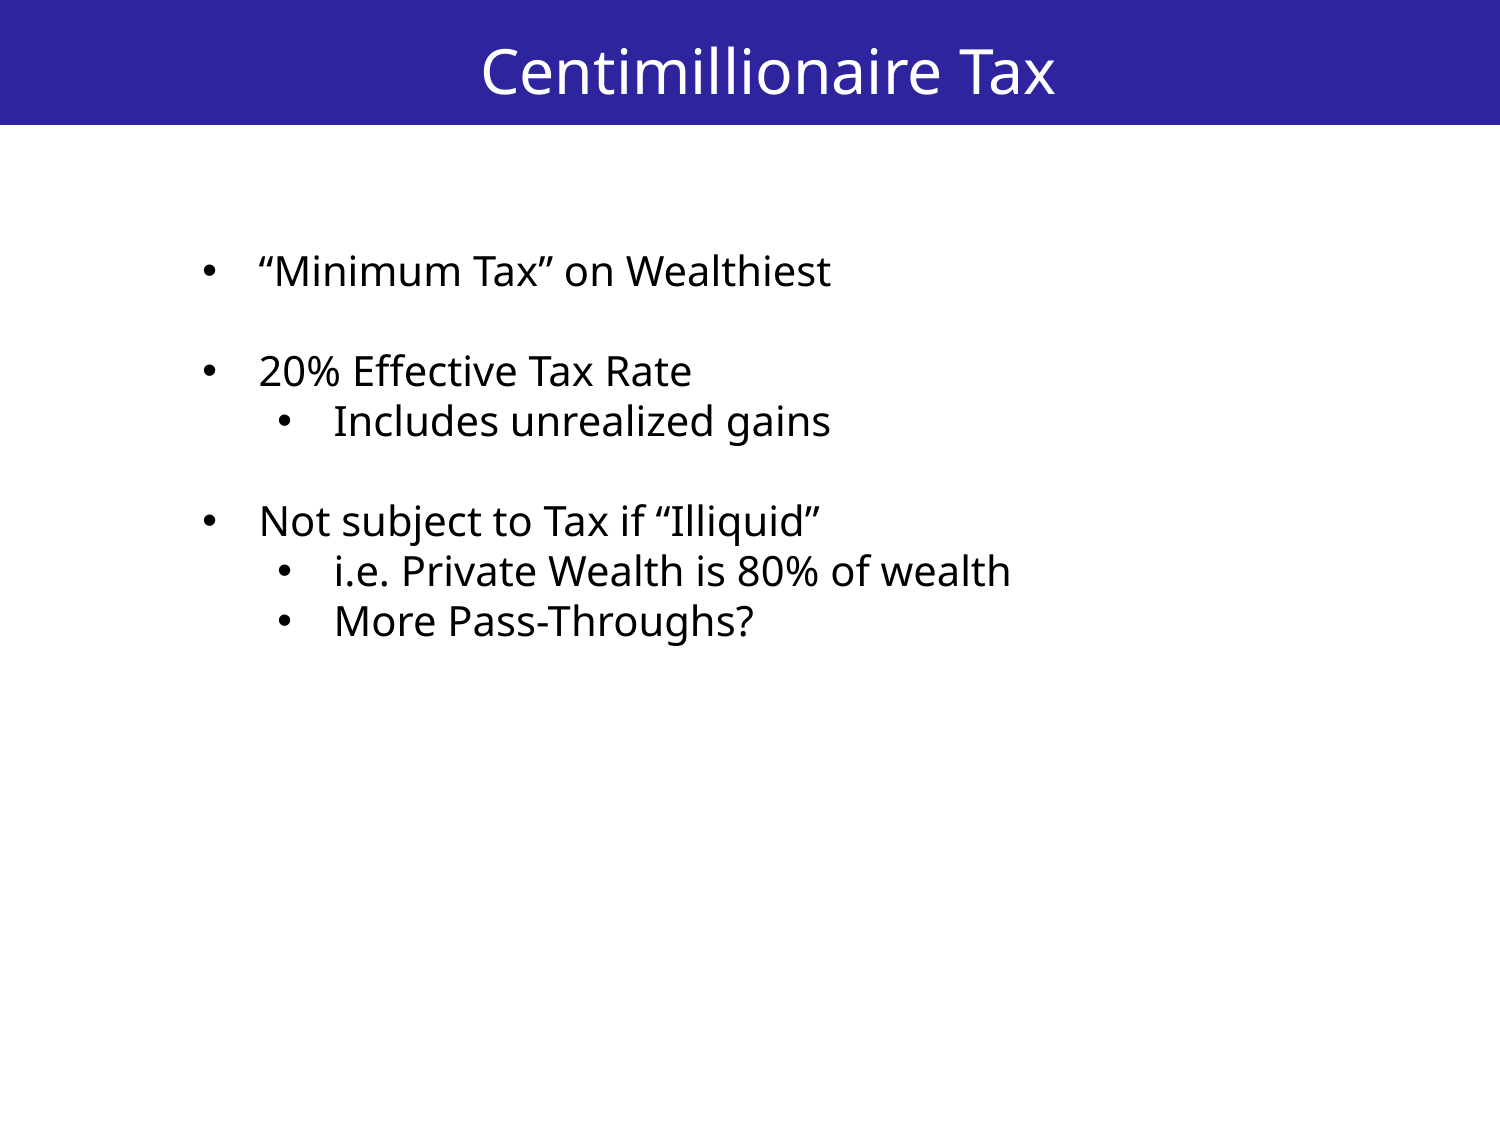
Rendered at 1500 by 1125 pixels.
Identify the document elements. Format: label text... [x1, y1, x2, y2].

text_box “Minimum Tax” on Wealthiest 20% Effective Tax Rate Includes unrealized gains Not subject to Tax if “Illiquid” i.e. Private Wealth is 80% of wealth More Pass-Throughs? [37, 187, 1475, 753]
text_box Centimillionaire Tax [37, 24, 1500, 115]
